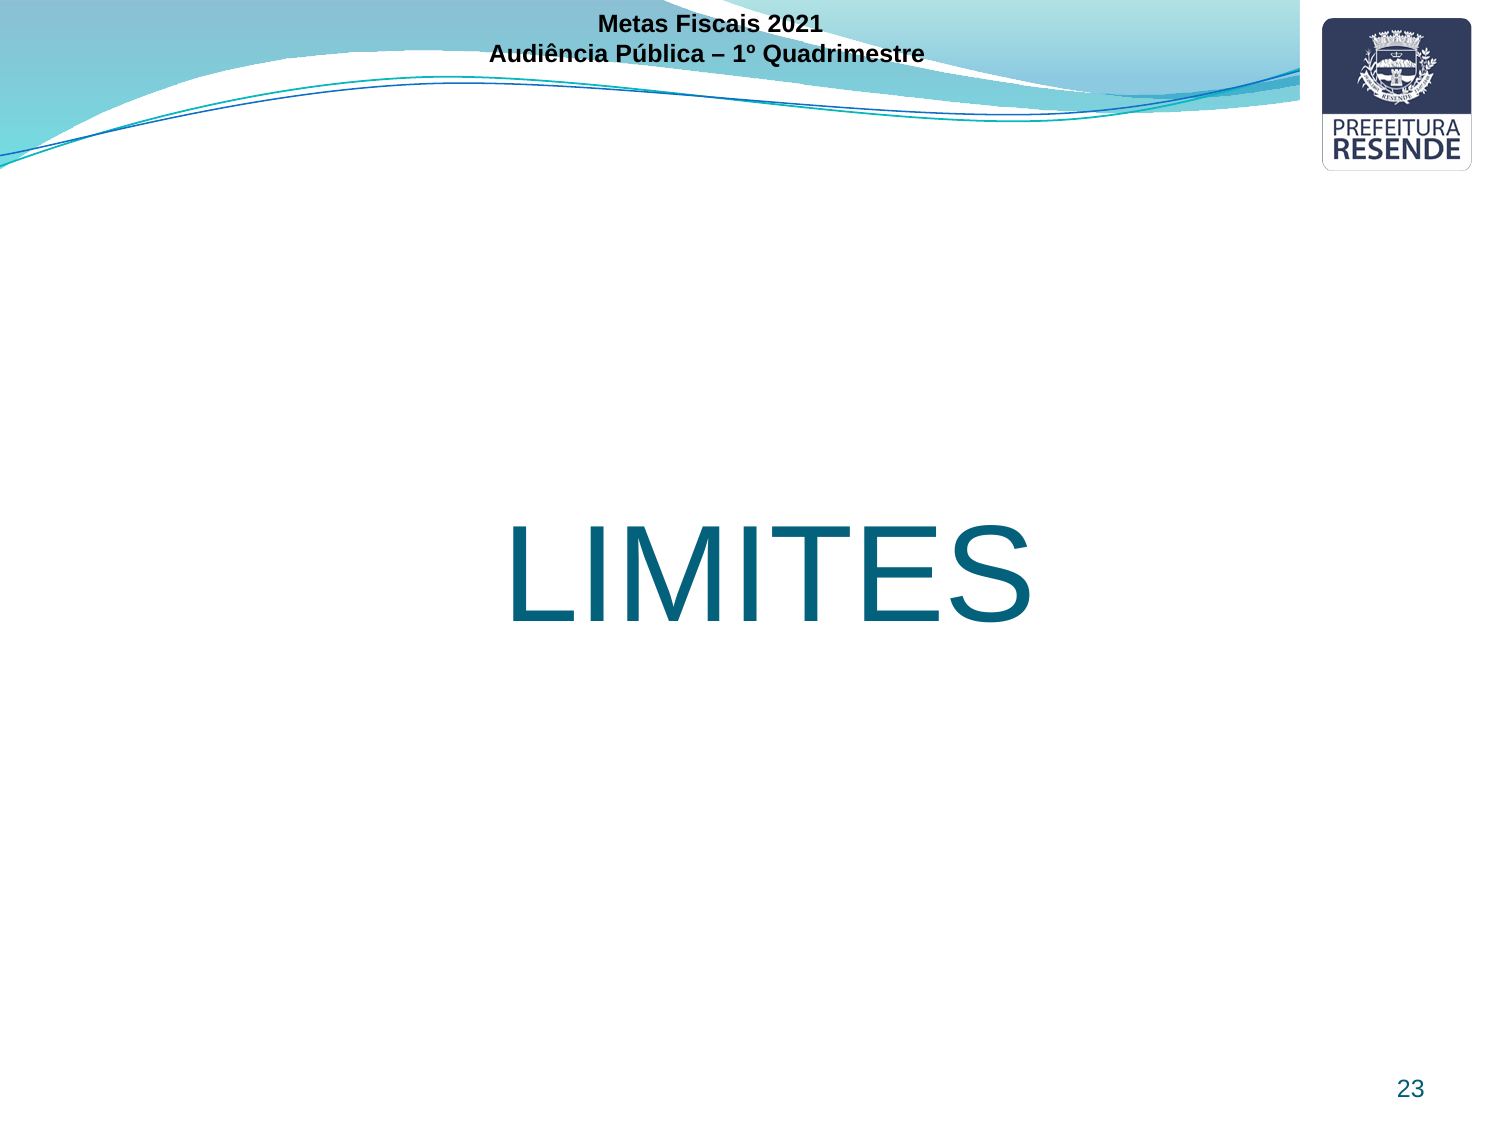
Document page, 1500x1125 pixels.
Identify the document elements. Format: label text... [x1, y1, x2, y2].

text_box 23 [1299, 1042, 1425, 1103]
text_box Metas Fiscais 2021 Audiência Pública – 1º Quadrimestre [457, 0, 965, 75]
picture [1299, 0, 1500, 190]
text_box LIMITES [88, 468, 1451, 657]
